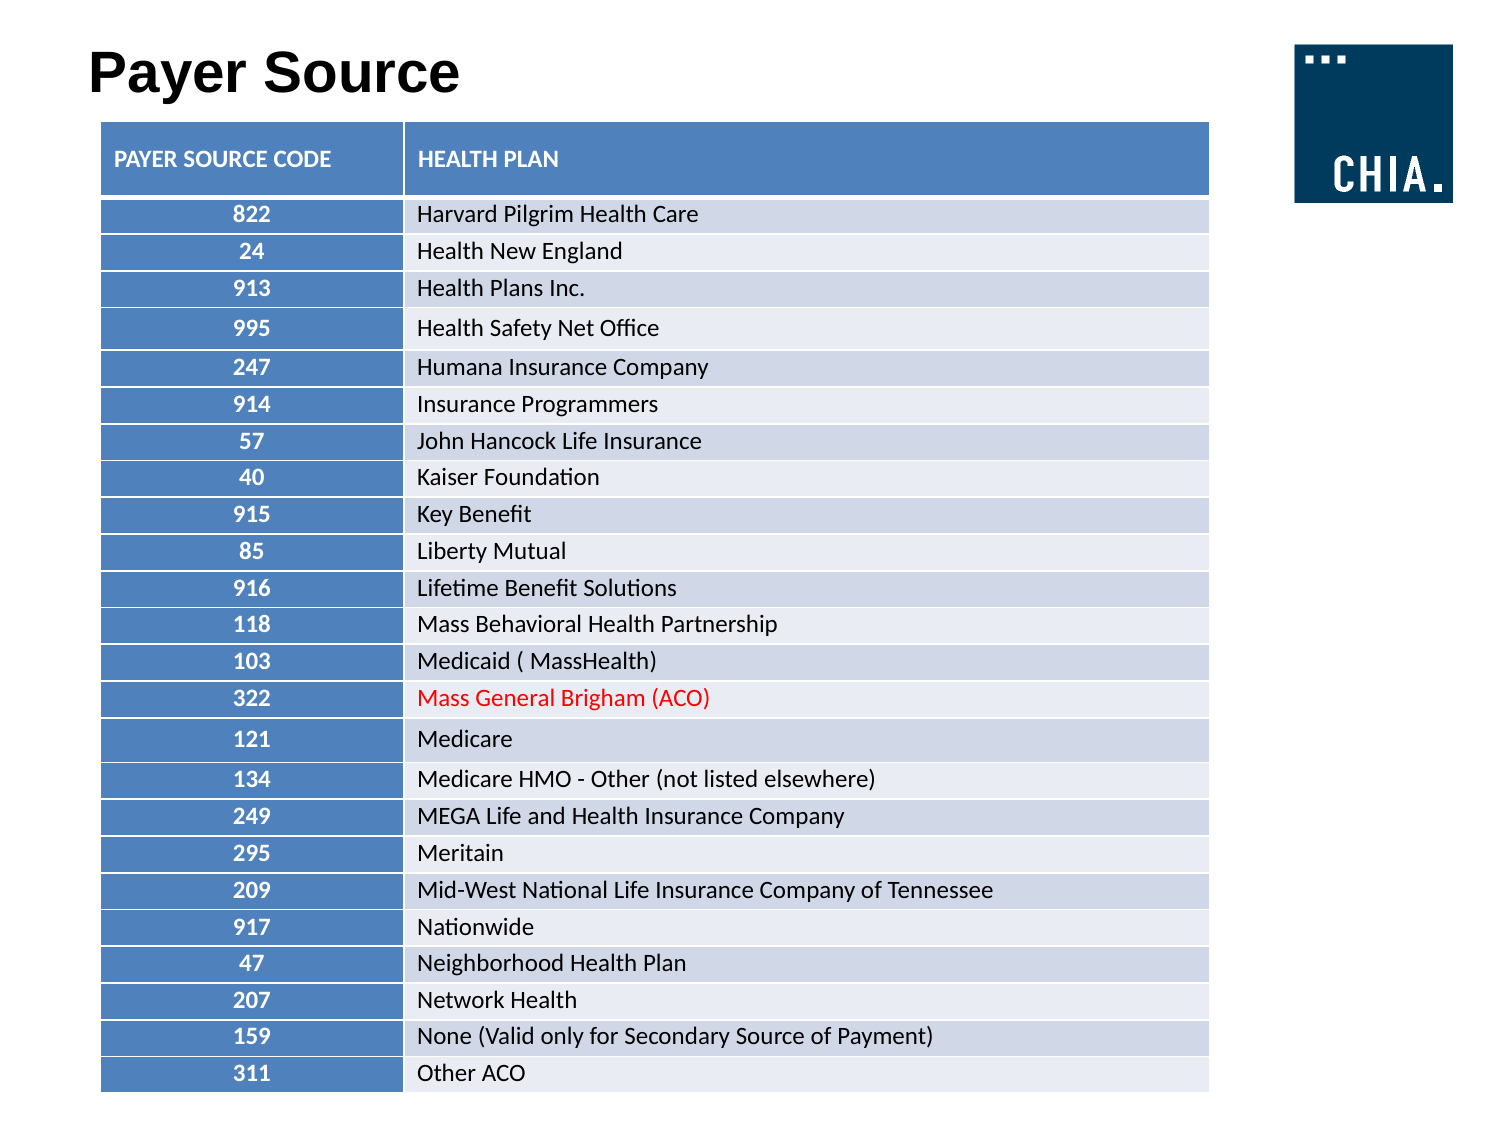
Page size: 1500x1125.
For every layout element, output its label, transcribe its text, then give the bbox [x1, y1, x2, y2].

table_cell 914 [101, 388, 403, 423]
table_cell 311 [101, 1057, 403, 1092]
table_cell 995 [101, 308, 403, 349]
table_cell 121 [101, 719, 403, 762]
table_cell 40 [101, 461, 403, 496]
table_header HEALTH PLAN [405, 122, 1209, 195]
table_cell 24 [101, 235, 403, 270]
table_cell 57 [101, 425, 403, 460]
table_cell Insurance Programmers [405, 388, 1209, 423]
table_cell Medicaid ( MassHealth) [405, 645, 1209, 680]
table_cell 159 [101, 1021, 403, 1056]
table_cell 822 [101, 200, 403, 233]
table_cell MEGA Life and Health Insurance Company [405, 800, 1209, 835]
table_cell Mid-West National Life Insurance Company of Tennessee [405, 874, 1209, 909]
table_cell Harvard Pilgrim Health Care [405, 200, 1209, 233]
table_cell Mass Behavioral Health Partnership [405, 608, 1209, 643]
table_cell 322 [101, 682, 403, 717]
table_cell 913 [101, 272, 403, 307]
table_cell Liberty Mutual [405, 535, 1209, 570]
table_cell None (Valid only for Secondary Source of Payment) [405, 1021, 1209, 1056]
table_cell Health Plans Inc. [405, 272, 1209, 307]
table_cell Health Safety Net Office [405, 308, 1209, 349]
table_cell 295 [101, 837, 403, 872]
table_header PAYER SOURCE CODE [101, 122, 403, 195]
table_cell 209 [101, 874, 403, 909]
table_cell Kaiser Foundation [405, 461, 1209, 496]
table_cell Other ACO [405, 1057, 1209, 1092]
table_cell Meritain [405, 837, 1209, 872]
picture [1260, 17, 1486, 243]
table_cell 103 [101, 645, 403, 680]
table_cell 247 [101, 351, 403, 386]
table_cell Neighborhood Health Plan [405, 947, 1209, 982]
table_cell 917 [101, 910, 403, 945]
table_cell Nationwide [405, 910, 1209, 945]
table_cell 916 [101, 572, 403, 607]
table_cell Humana Insurance Company [405, 351, 1209, 386]
table_cell John Hancock Life Insurance [405, 425, 1209, 460]
table_cell 915 [101, 498, 403, 533]
table_cell 134 [101, 763, 403, 798]
table_cell 85 [101, 535, 403, 570]
table_cell Network Health [405, 984, 1209, 1019]
table_cell 207 [101, 984, 403, 1019]
table_cell Key Benefit [405, 498, 1209, 533]
table_cell Mass General Brigham (ACO) [405, 682, 1209, 717]
table_cell Health New England [405, 235, 1209, 270]
table_cell Lifetime Benefit Solutions [405, 572, 1209, 607]
table_cell 47 [101, 947, 403, 982]
table_cell Medicare [405, 719, 1209, 762]
title Payer Source [73, 17, 1393, 122]
table_cell Medicare HMO - Other (not listed elsewhere) [405, 763, 1209, 798]
table_cell 118 [101, 608, 403, 643]
table_cell 249 [101, 800, 403, 835]
